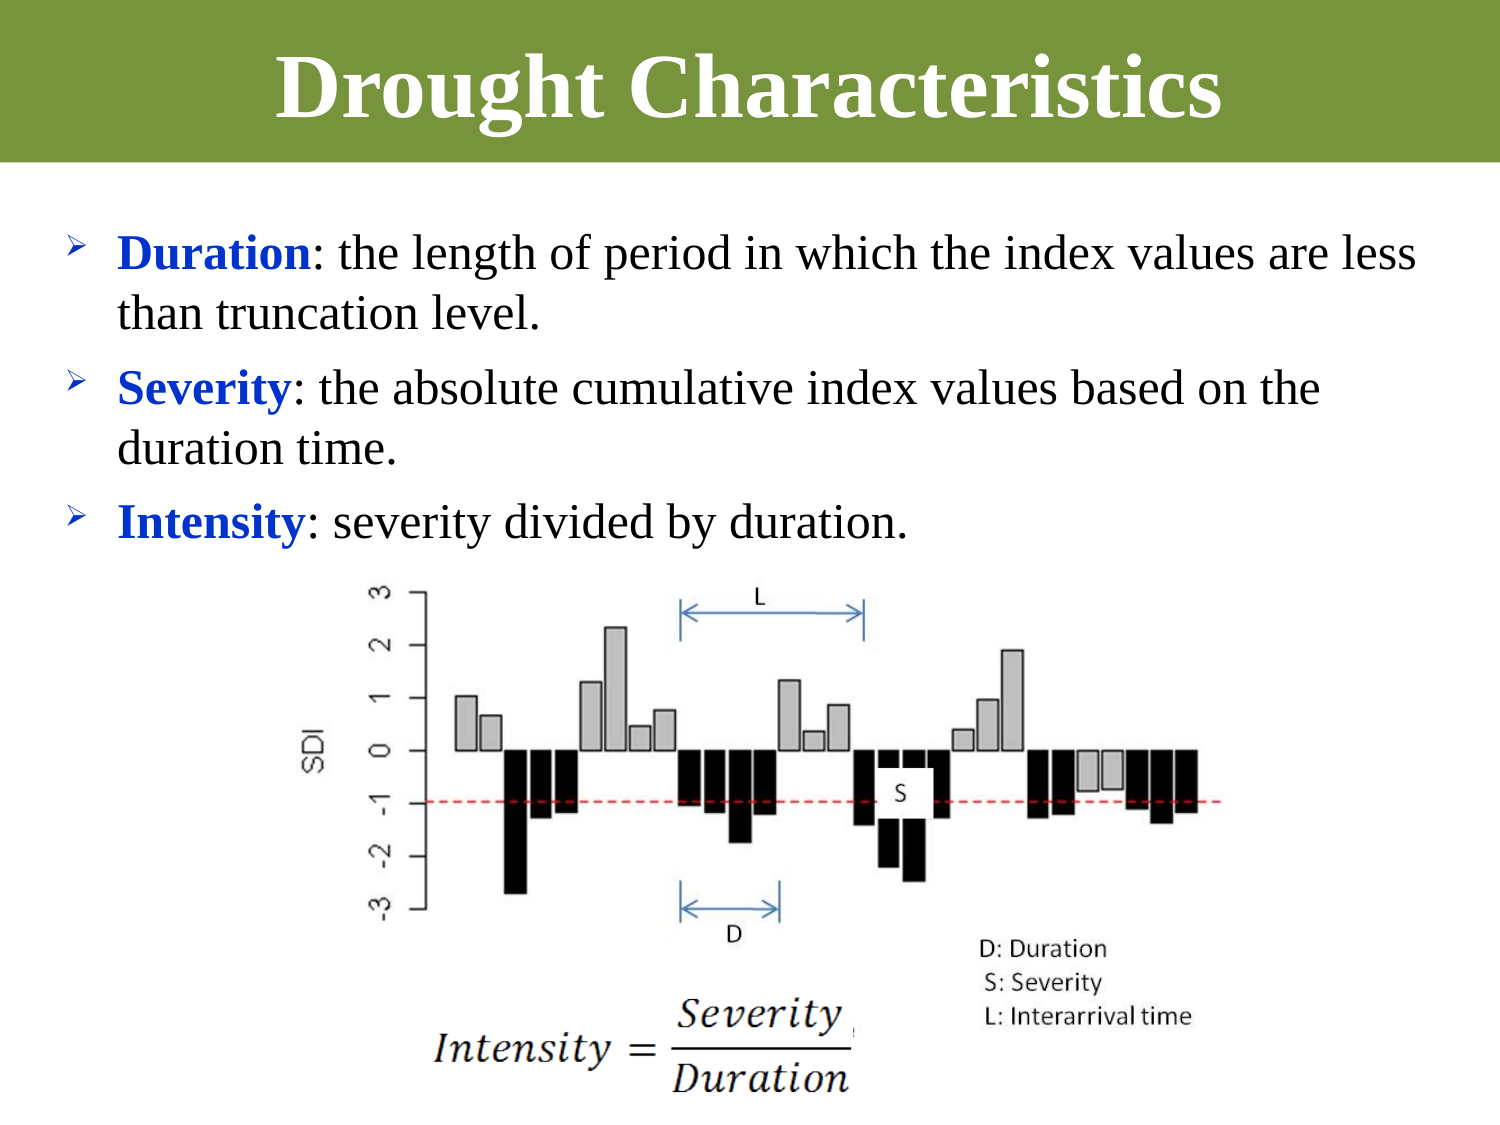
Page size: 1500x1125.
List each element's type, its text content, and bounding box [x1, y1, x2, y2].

text_box Duration: the length of period in which the index values are less than truncation level. Severity: the absolute cumulative index values based on the duration time. Intensity: severity divided by duration. [50, 212, 1450, 557]
text_box Drought Characteristics [0, 0, 1500, 163]
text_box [287, 562, 1231, 1101]
